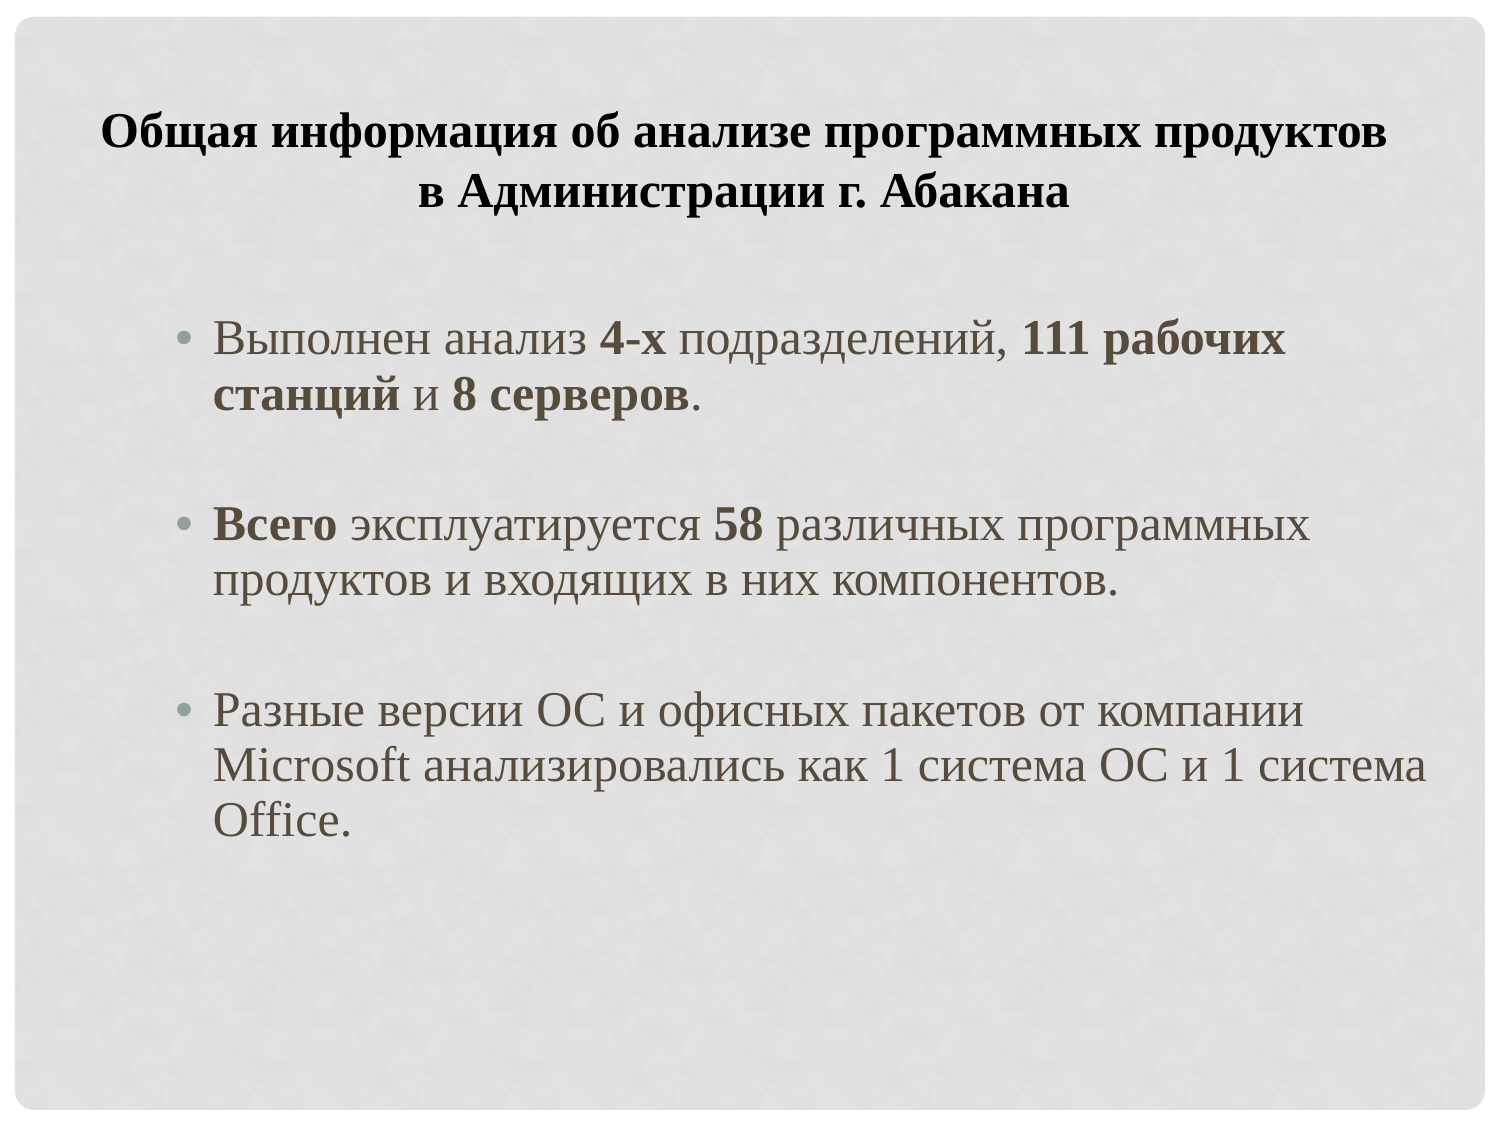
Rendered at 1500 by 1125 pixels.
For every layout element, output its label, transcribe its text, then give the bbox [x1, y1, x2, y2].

text_box Общая информация об анализе программных продуктов в Администрации г. Абакана [76, 89, 1412, 225]
list Выполнен анализ 4-х подразделений, 111 рабочих станций и 8 серверов. Всего эксплуатируется 58 различных программных продуктов и входящих в них компонентов. Разные версии ОС и офисных пакетов от компании Microsoft анализировались как 1 система ОС и 1 система Office. [141, 302, 1500, 1071]
